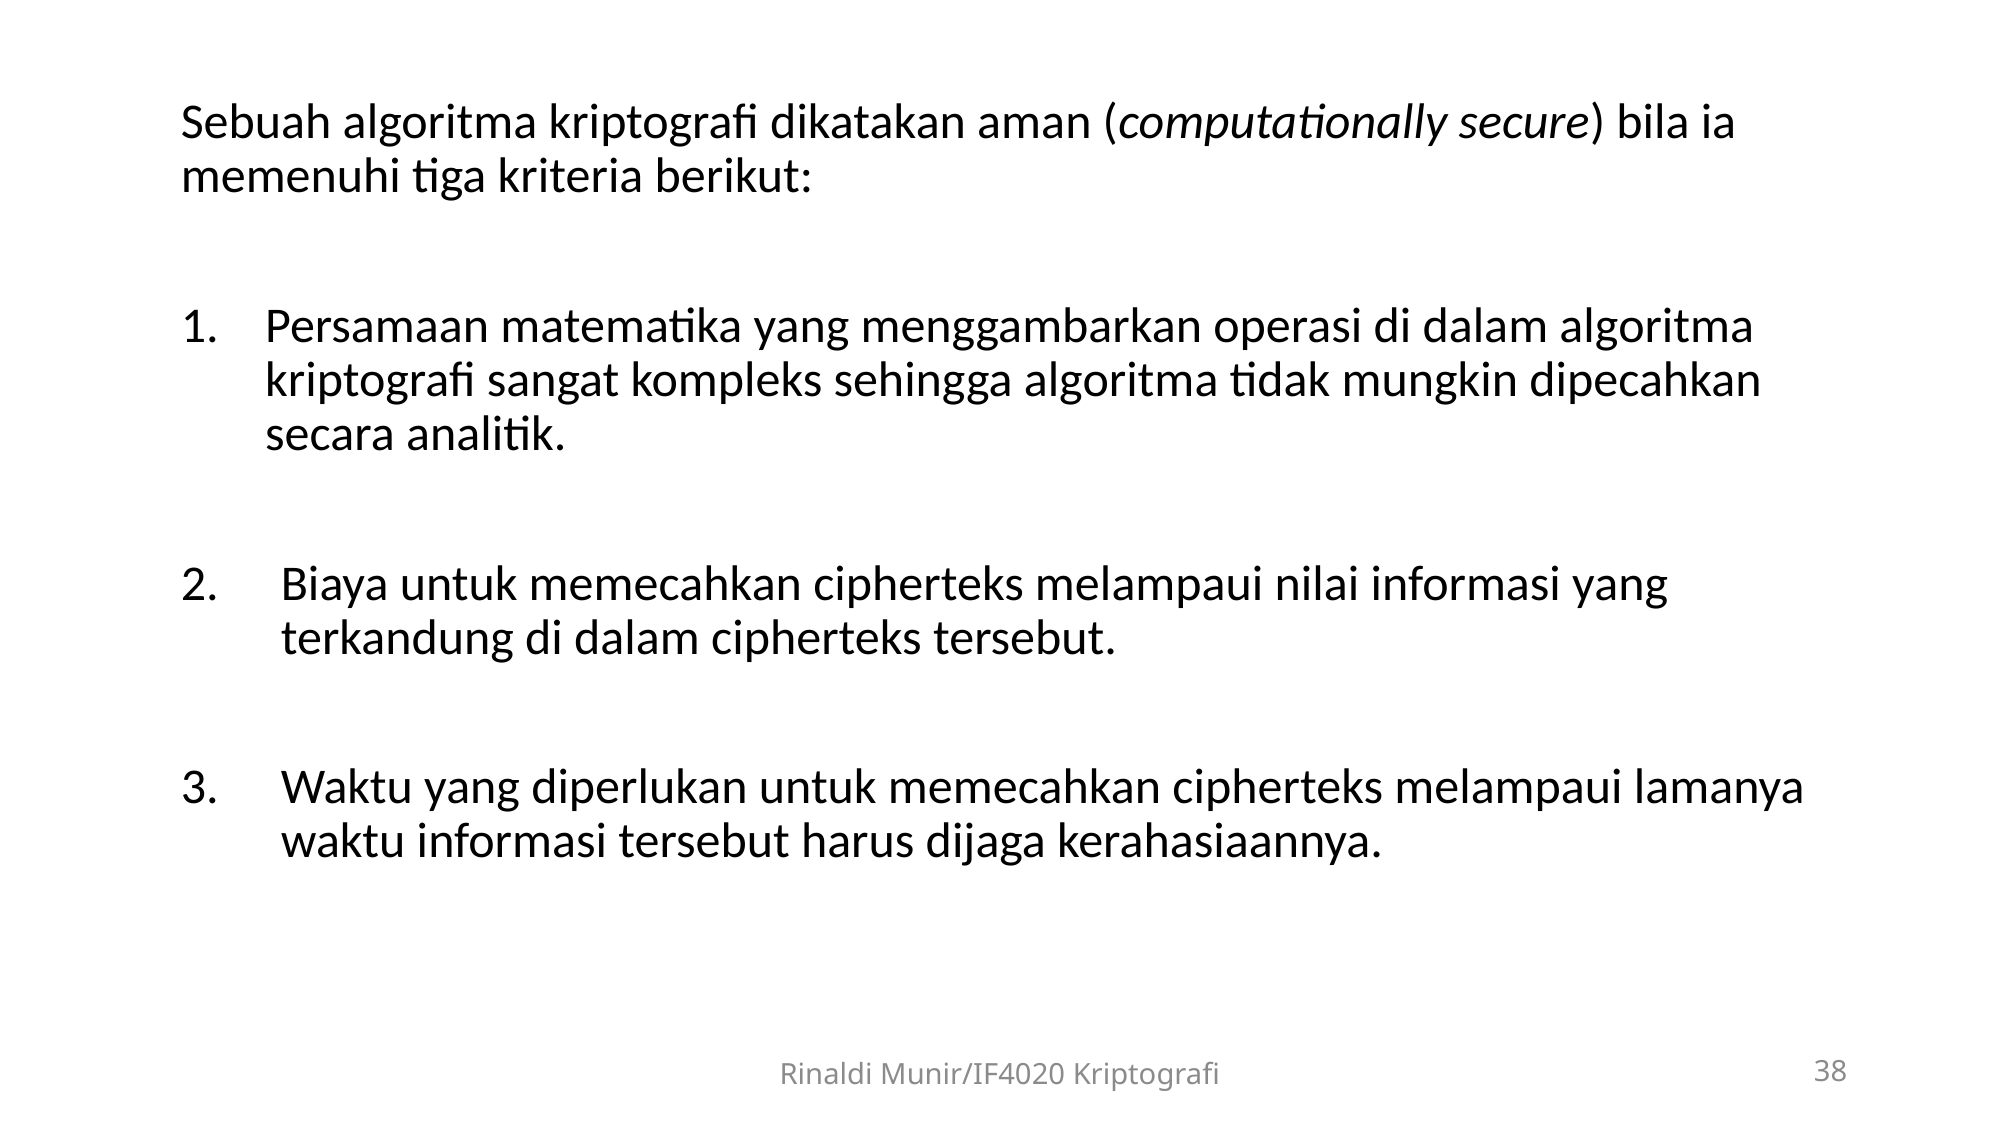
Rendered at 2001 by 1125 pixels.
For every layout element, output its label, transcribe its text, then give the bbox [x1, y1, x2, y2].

footer Rinaldi Munir/IF4020 Kriptografi [662, 1043, 1338, 1103]
list Sebuah algoritma kriptografi dikatakan aman (computationally secure) bila ia memenuhi tiga kriteria berikut: Persamaan matematika yang menggambarkan operasi di dalam algoritma kriptografi sangat kompleks sehingga algoritma tidak mungkin dipecahkan secara analitik. Biaya untuk memecahkan cipherteks melampaui nilai informasi yang terkandung di dalam cipherteks tersebut. Waktu yang diperlukan untuk memecahkan cipherteks melampaui lamanya waktu informasi tersebut harus dijaga kerahasiaannya. [165, 88, 1834, 1043]
slide_number 38 [1412, 1042, 1863, 1103]
